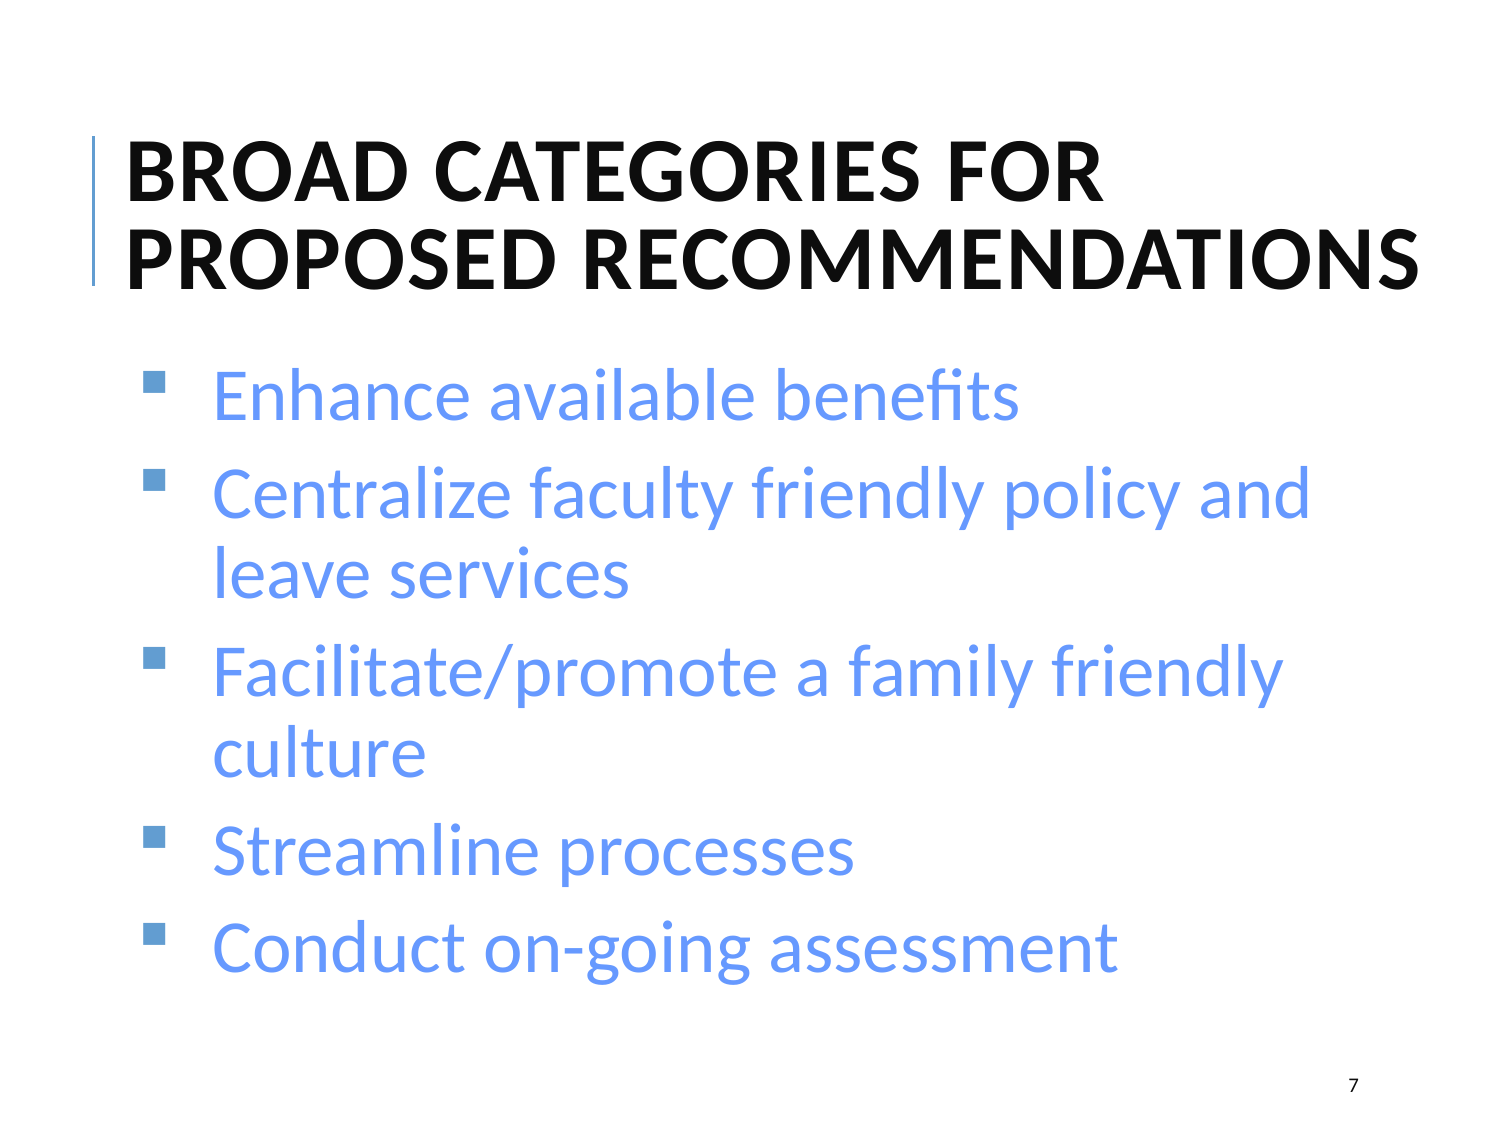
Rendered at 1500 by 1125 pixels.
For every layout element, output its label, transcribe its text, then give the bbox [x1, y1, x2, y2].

list Enhance available benefits Centralize faculty friendly policy and leave services Facilitate/promote a family friendly culture Streamline processes Conduct on-going assessment [129, 348, 1458, 1088]
title Broad Categories For proposed recommendations [110, 96, 1500, 342]
slide_number 7 [1333, 1061, 1454, 1107]
